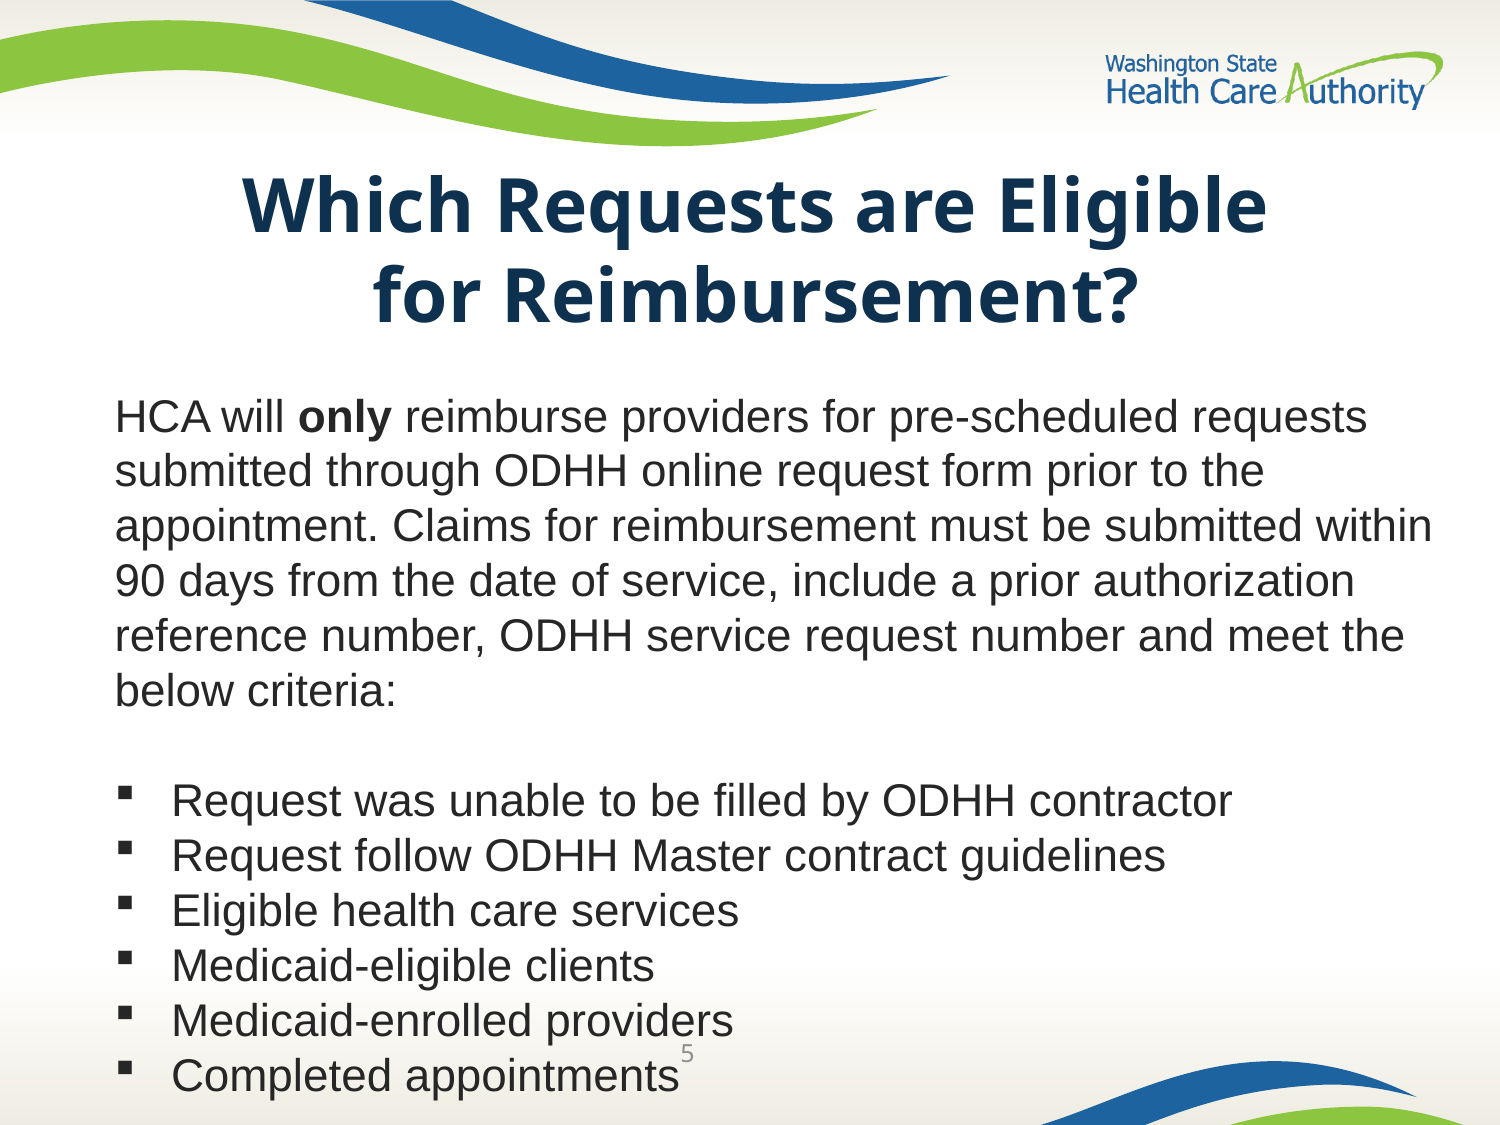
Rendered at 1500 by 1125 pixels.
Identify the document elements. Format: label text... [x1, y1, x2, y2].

text_box HCA will only reimburse providers for pre-scheduled requests submitted through ODHH online request form prior to the appointment. Claims for reimbursement must be submitted within 90 days from the date of service, include a prior authorization reference number, ODHH service request number and meet the below criteria: Request was unable to be filled by ODHH contractor Request follow ODHH Master contract guidelines Eligible health care services Medicaid-eligible clients Medicaid-enrolled providers Completed appointments [99, 378, 1450, 1125]
picture [1100, 49, 1447, 112]
text_box Which Requests are Eligible for Reimbursement? [99, 149, 1338, 345]
slide_number 5 [512, 1025, 863, 1085]
